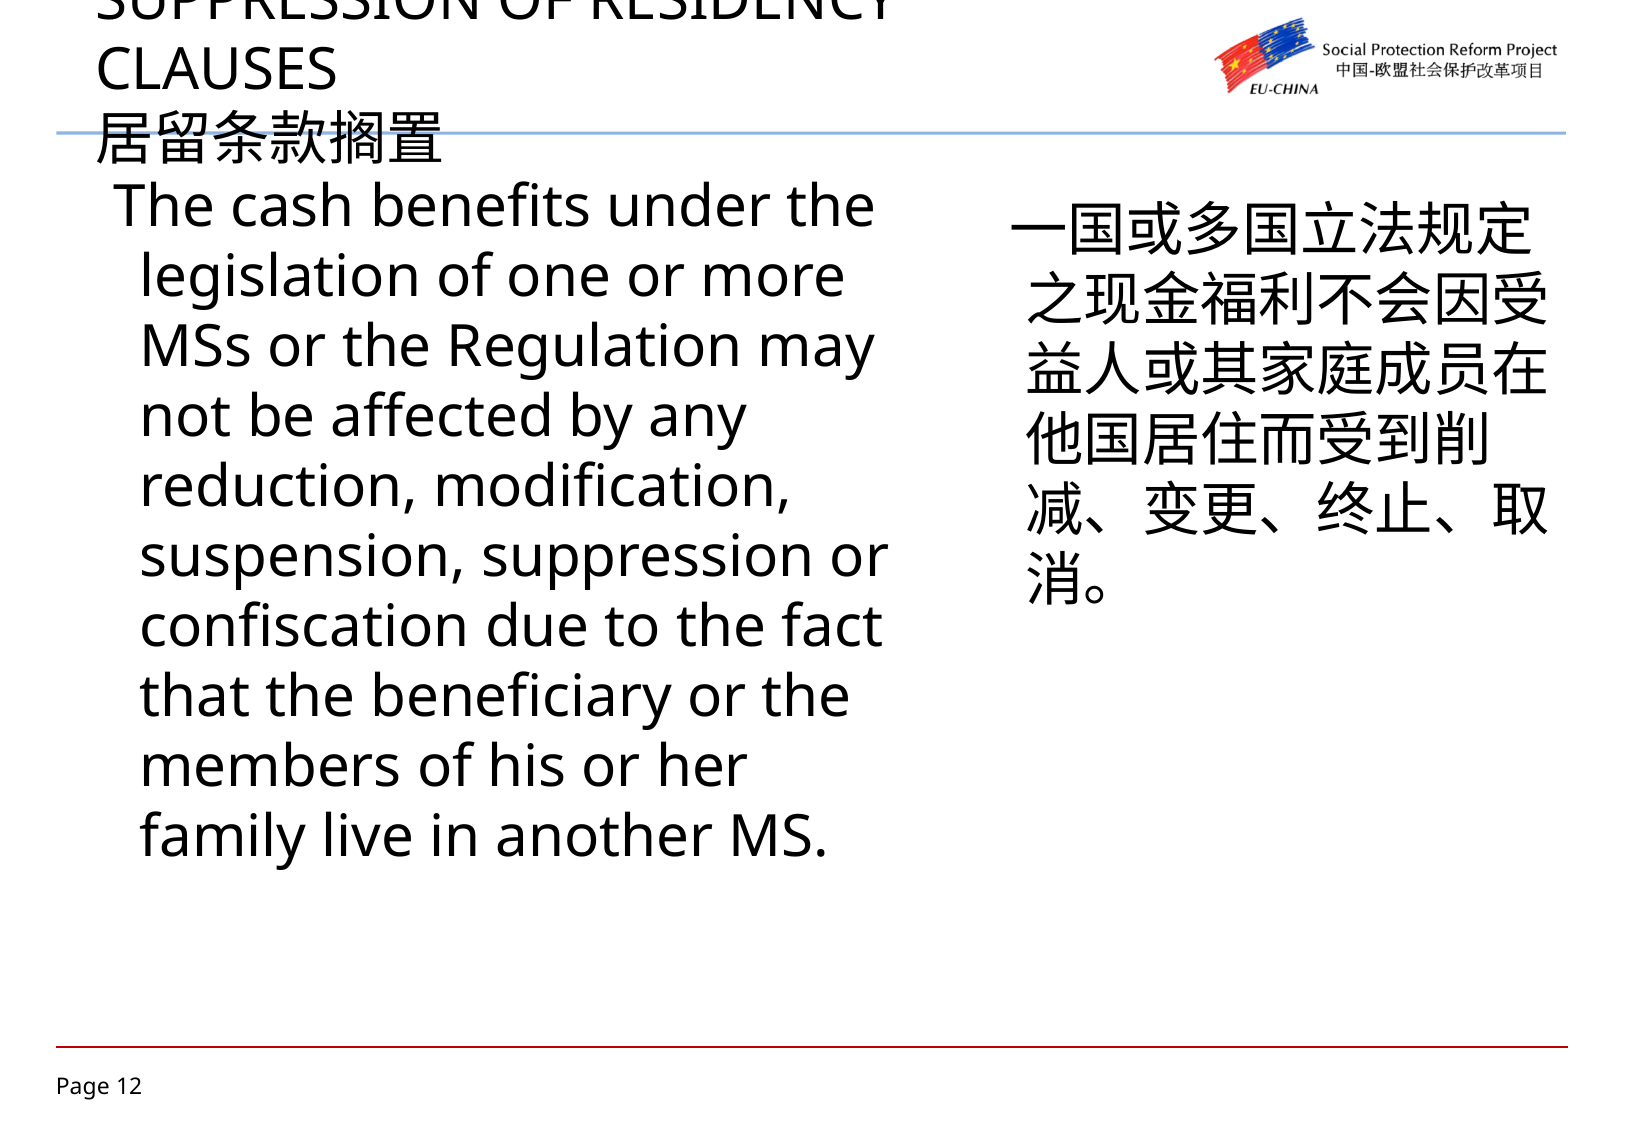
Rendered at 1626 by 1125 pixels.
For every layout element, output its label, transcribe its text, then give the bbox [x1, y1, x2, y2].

title SUPPRESSION OF RESIDENCY CLAUSES 居留条款搁置 [79, 30, 1168, 102]
picture [1206, 10, 1567, 99]
list The cash benefits under the legislation of one or more MSs or the Regulation may not be affected by any reduction, modification, suspension, suppression or confiscation due to the fact that the beneficiary or the members of his or her family live in another MS. [67, 160, 931, 1006]
text_box 一国或多国立法规定之现金福利不会因受益人或其家庭成员在他国居住而受到削减、变更、终止、取消。 [954, 184, 1581, 1029]
